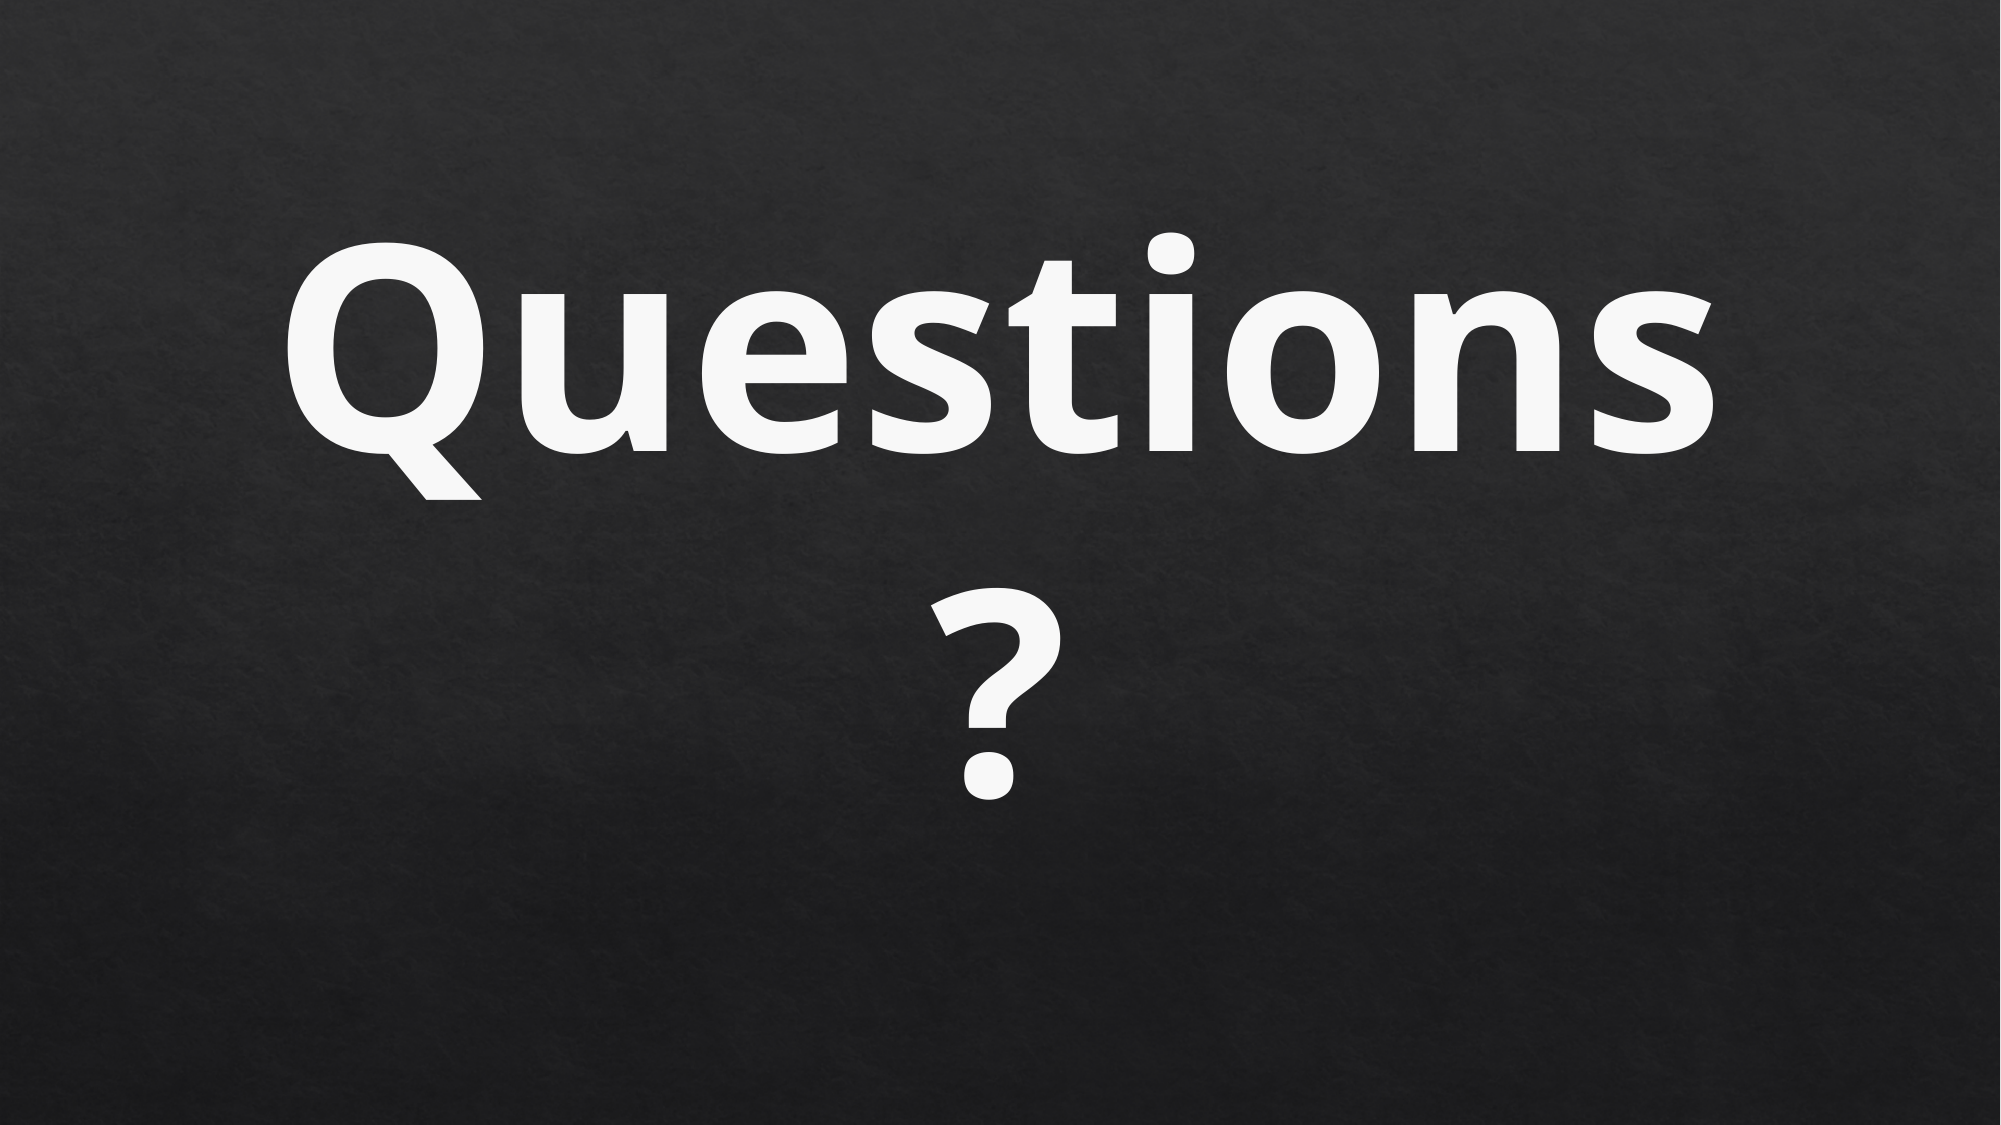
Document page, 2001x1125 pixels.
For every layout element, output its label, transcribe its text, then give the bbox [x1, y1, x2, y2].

text_box Questions? [210, 156, 1787, 862]
